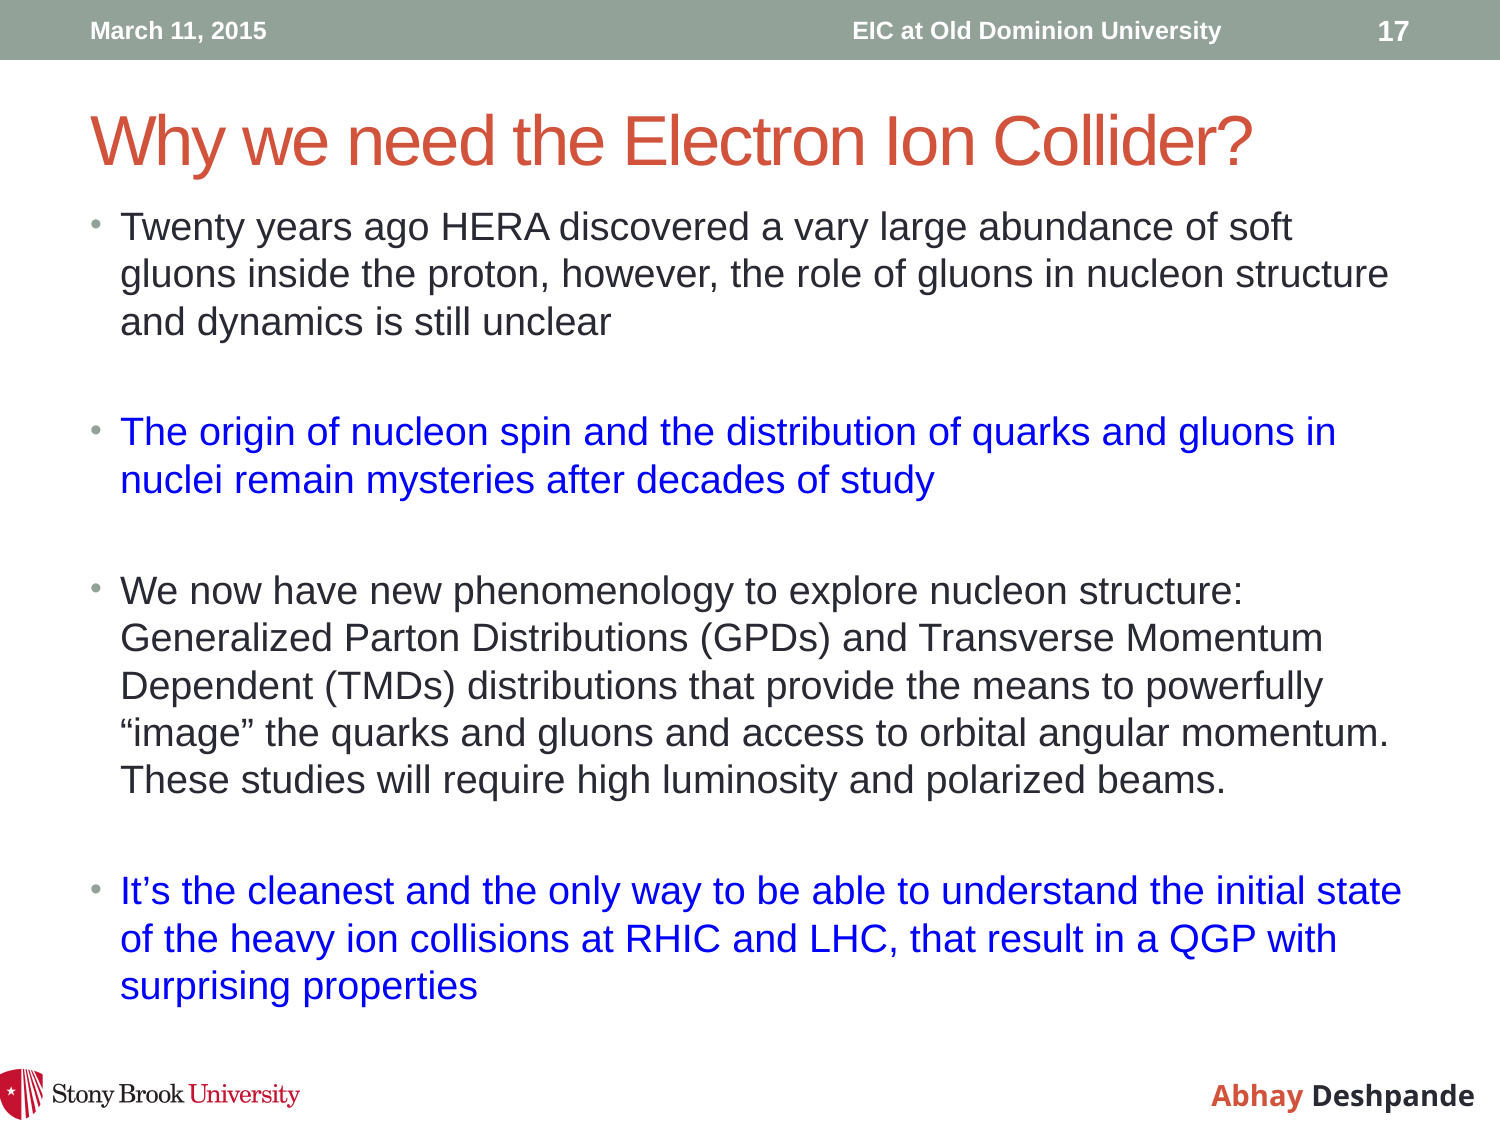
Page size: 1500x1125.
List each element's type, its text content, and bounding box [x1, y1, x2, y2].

list Twenty years ago HERA discovered a vary large abundance of soft gluons inside the proton, however, the role of gluons in nucleon structure and dynamics is still unclear The origin of nucleon spin and the distribution of quarks and gluons in nuclei remain mysteries after decades of study We now have new phenomenology to explore nucleon structure: Generalized Parton Distributions (GPDs) and Transverse Momentum Dependent (TMDs) distributions that provide the means to powerfully “image” the quarks and gluons and access to orbital angular momentum. These studies will require high luminosity and polarized beams. It’s the cleanest and the only way to be able to understand the initial state of the heavy ion collisions at RHIC and LHC, that result in a QGP with surprising properties [75, 193, 1425, 1072]
title Why we need the Electron Ion Collider? [75, 87, 1425, 193]
footer EIC at Old Dominion University [562, 3, 1238, 57]
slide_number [75, 3, 550, 57]
picture [0, 1069, 300, 1120]
slide_number 17 [1250, 3, 1425, 57]
